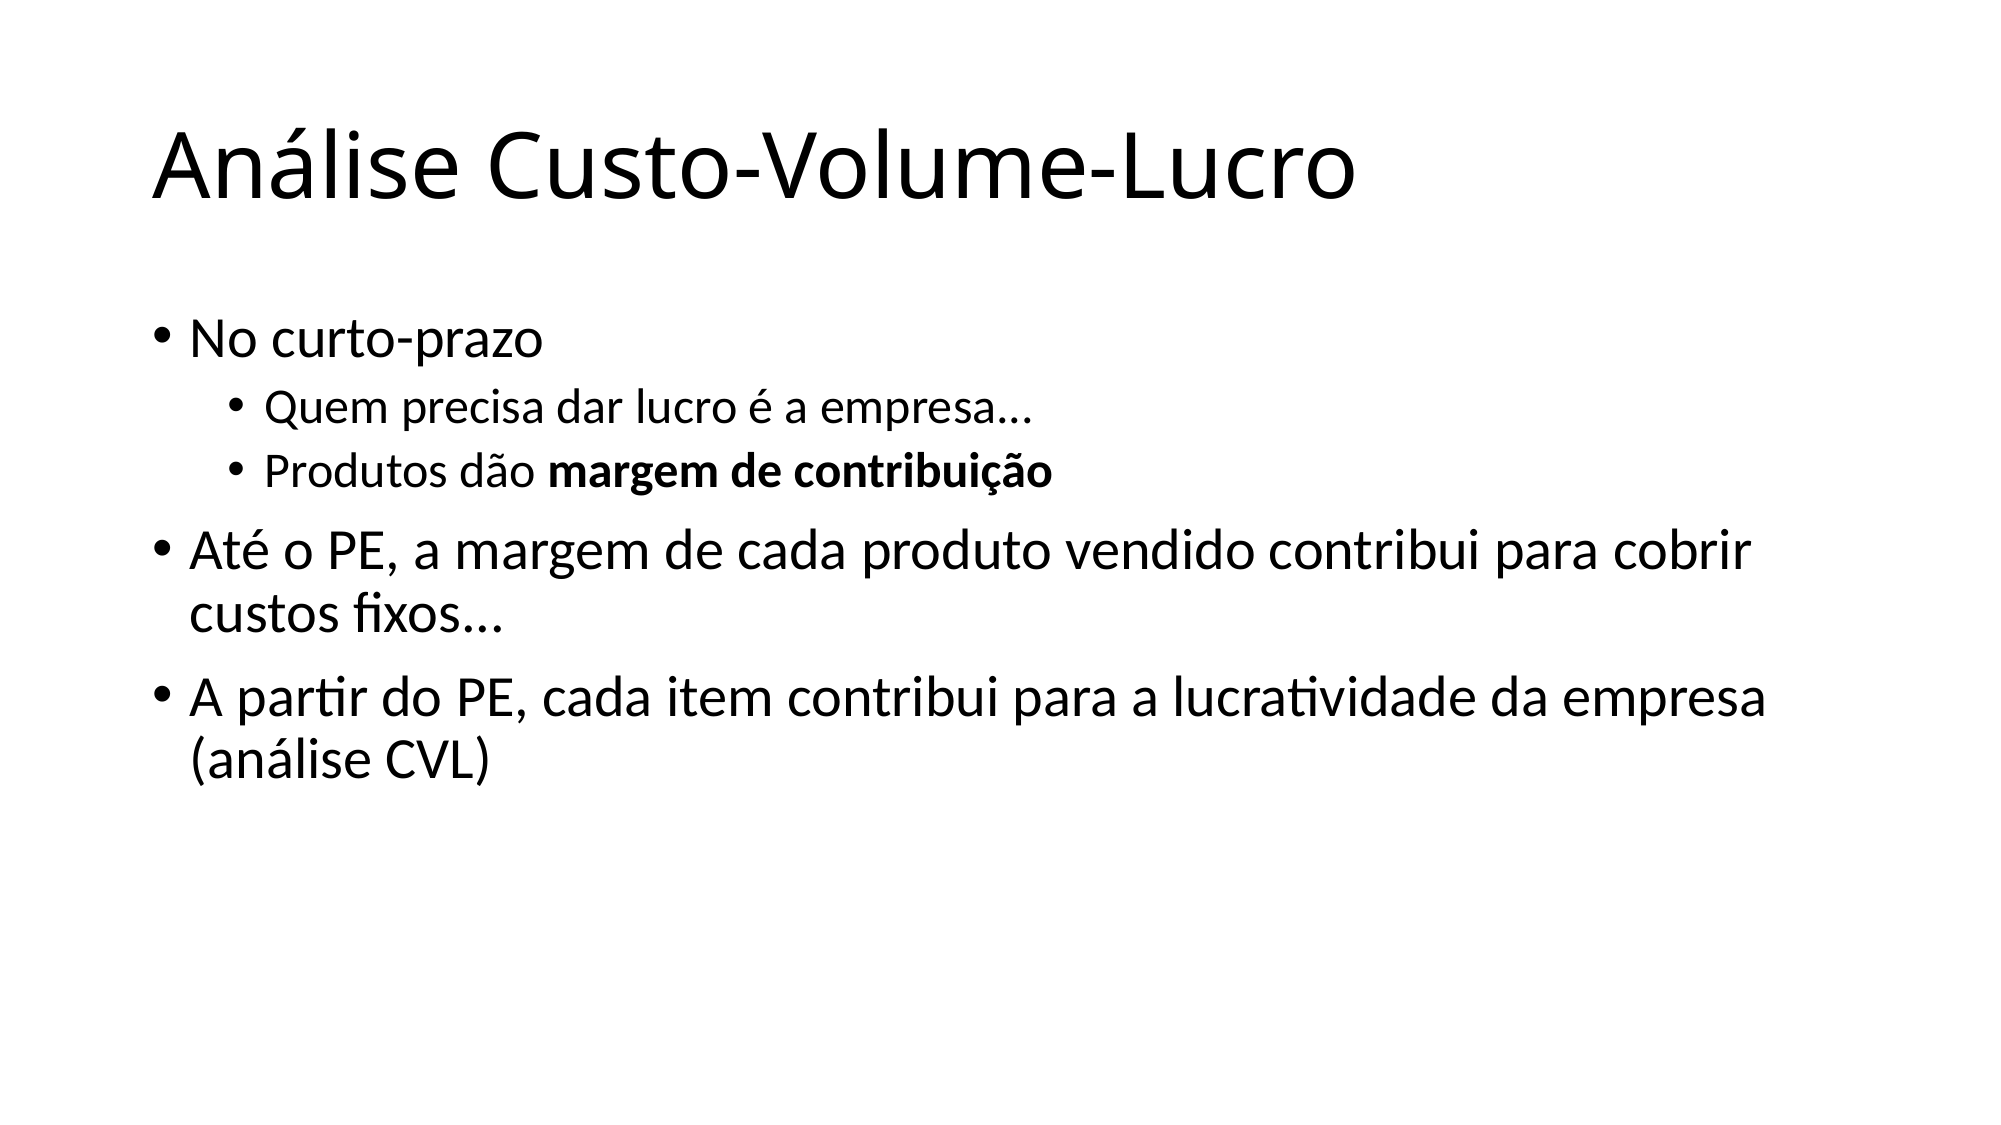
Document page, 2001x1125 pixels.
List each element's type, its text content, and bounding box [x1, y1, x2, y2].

title Análise Custo-Volume-Lucro [137, 59, 1863, 278]
